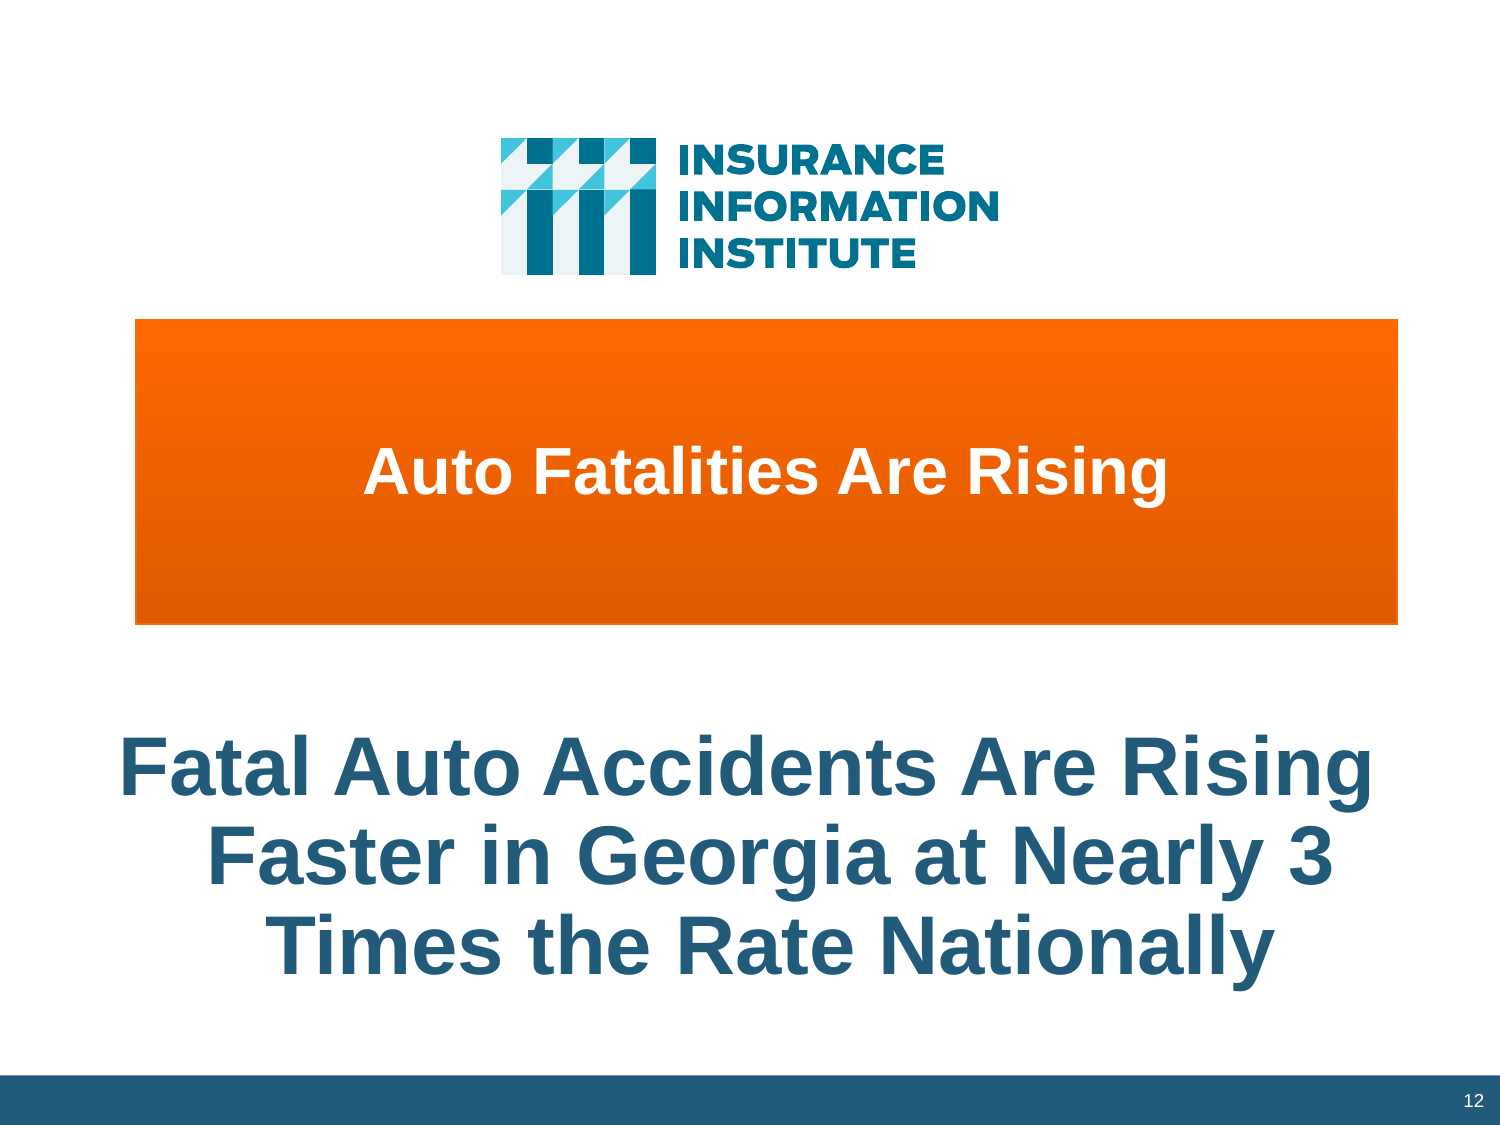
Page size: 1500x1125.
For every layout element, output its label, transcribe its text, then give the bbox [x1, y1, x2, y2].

text_box [0, 1075, 1500, 1125]
text_box Auto Fatalities Are Rising [135, 319, 1397, 625]
text_box Fatal Auto Accidents Are Rising Faster in Georgia at Nearly 3 Times the Rate Nationally [89, 715, 1405, 1001]
picture [500, 137, 998, 275]
text_box 12 [1410, 1091, 1485, 1111]
